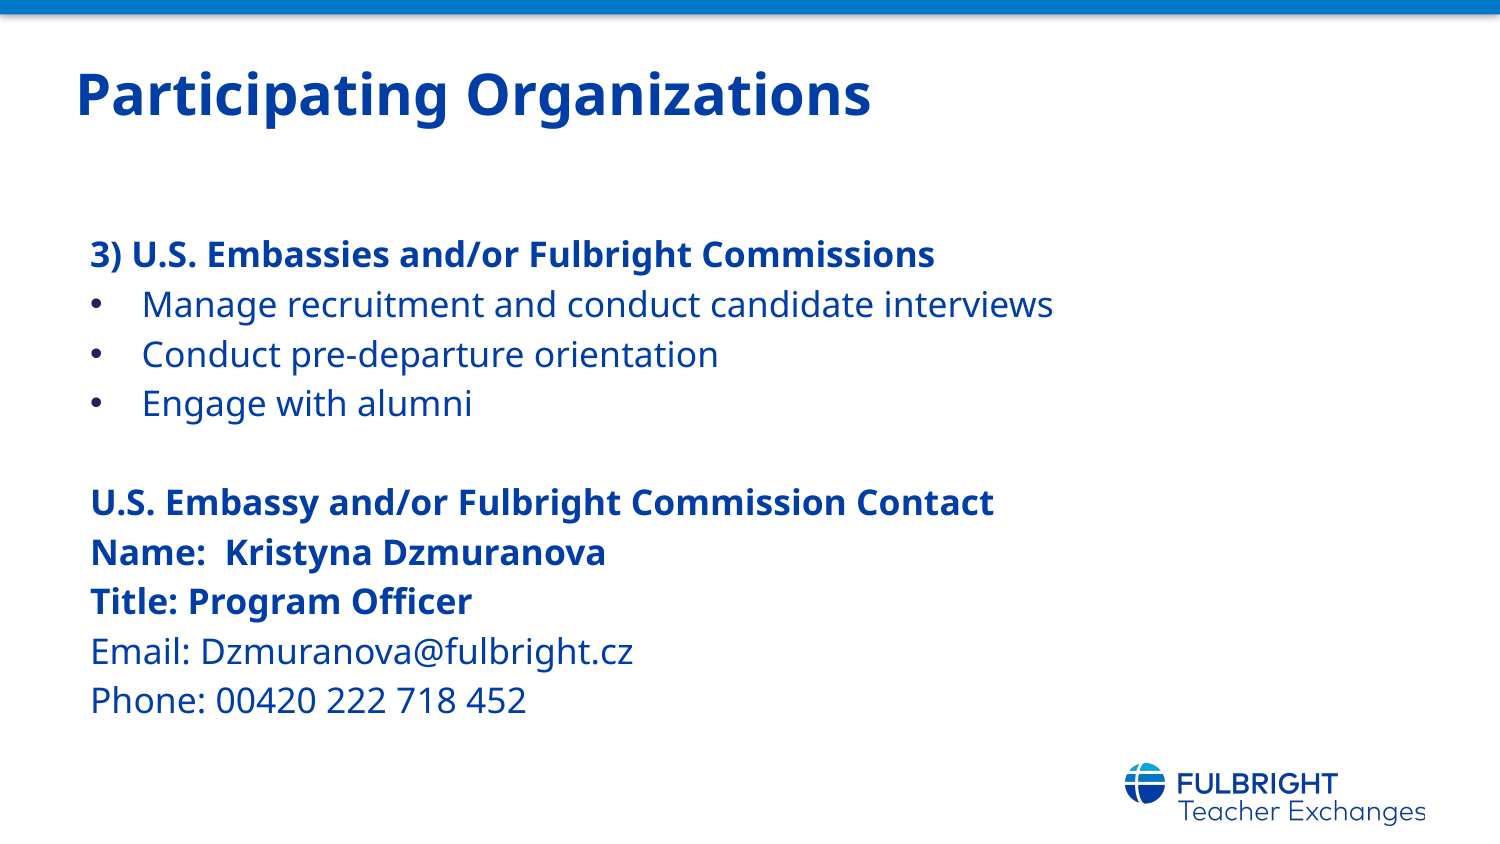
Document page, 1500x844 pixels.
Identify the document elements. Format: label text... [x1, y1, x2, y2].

list 3) U.S. Embassies and/or Fulbright Commissions Manage recruitment and conduct candidate interviews Conduct pre-departure orientation Engage with alumni U.S. Embassy and/or Fulbright Commission Contact Name: Kristyna Dzmuranova Title: Program Officer Email: Dzmuranova@fulbright.cz Phone: 00420 222 718 452 [75, 225, 1425, 732]
title Participating Organizations [75, 50, 1425, 205]
